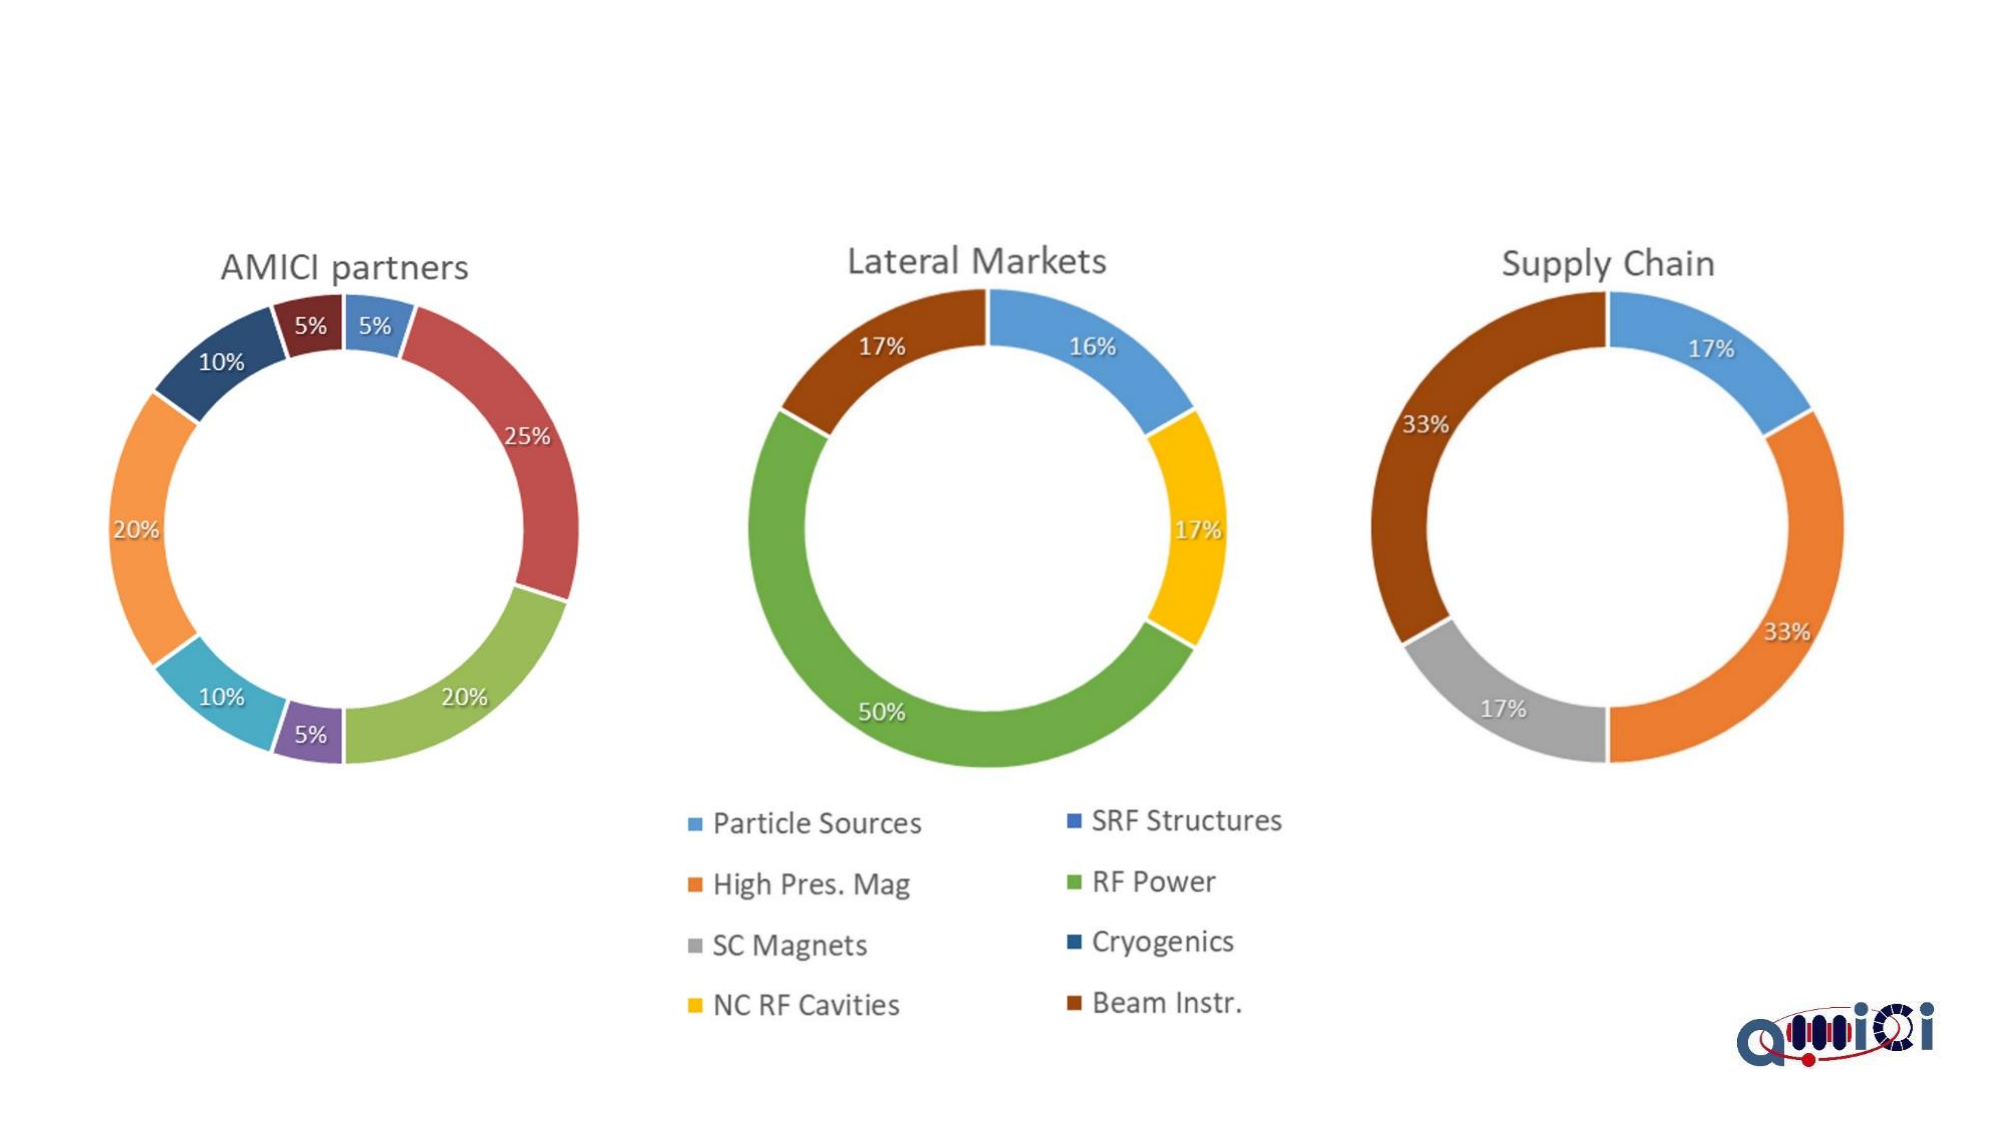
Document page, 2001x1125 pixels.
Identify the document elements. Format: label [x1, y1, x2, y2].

picture [1731, 1001, 1940, 1069]
picture [1034, 797, 1356, 1036]
picture [88, 226, 597, 790]
picture [655, 219, 1264, 1042]
picture [1353, 225, 1863, 790]
